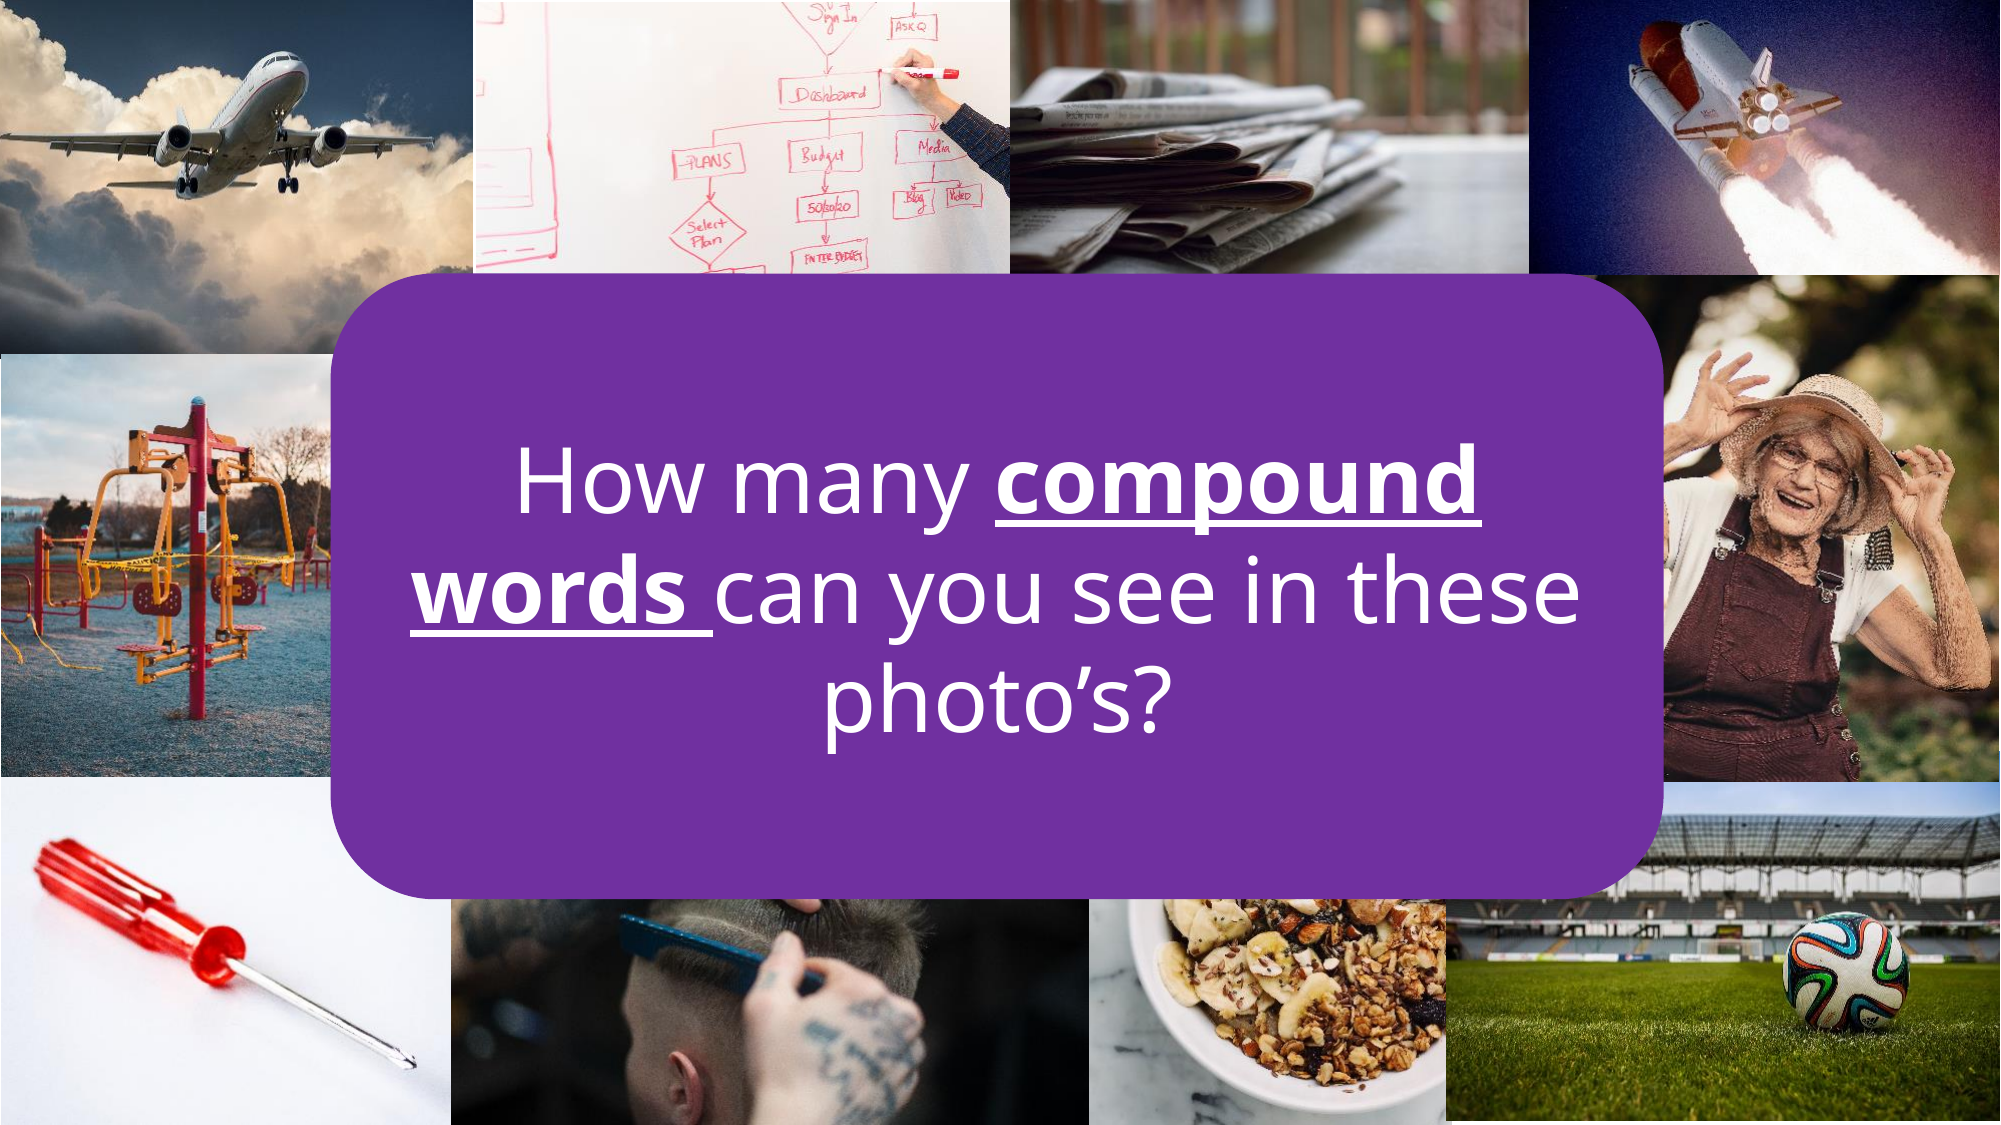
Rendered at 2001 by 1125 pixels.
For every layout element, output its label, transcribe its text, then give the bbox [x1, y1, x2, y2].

picture [0, 0, 2000, 1125]
text_box How many compound words can you see in these photo’s? [397, 273, 1531, 751]
